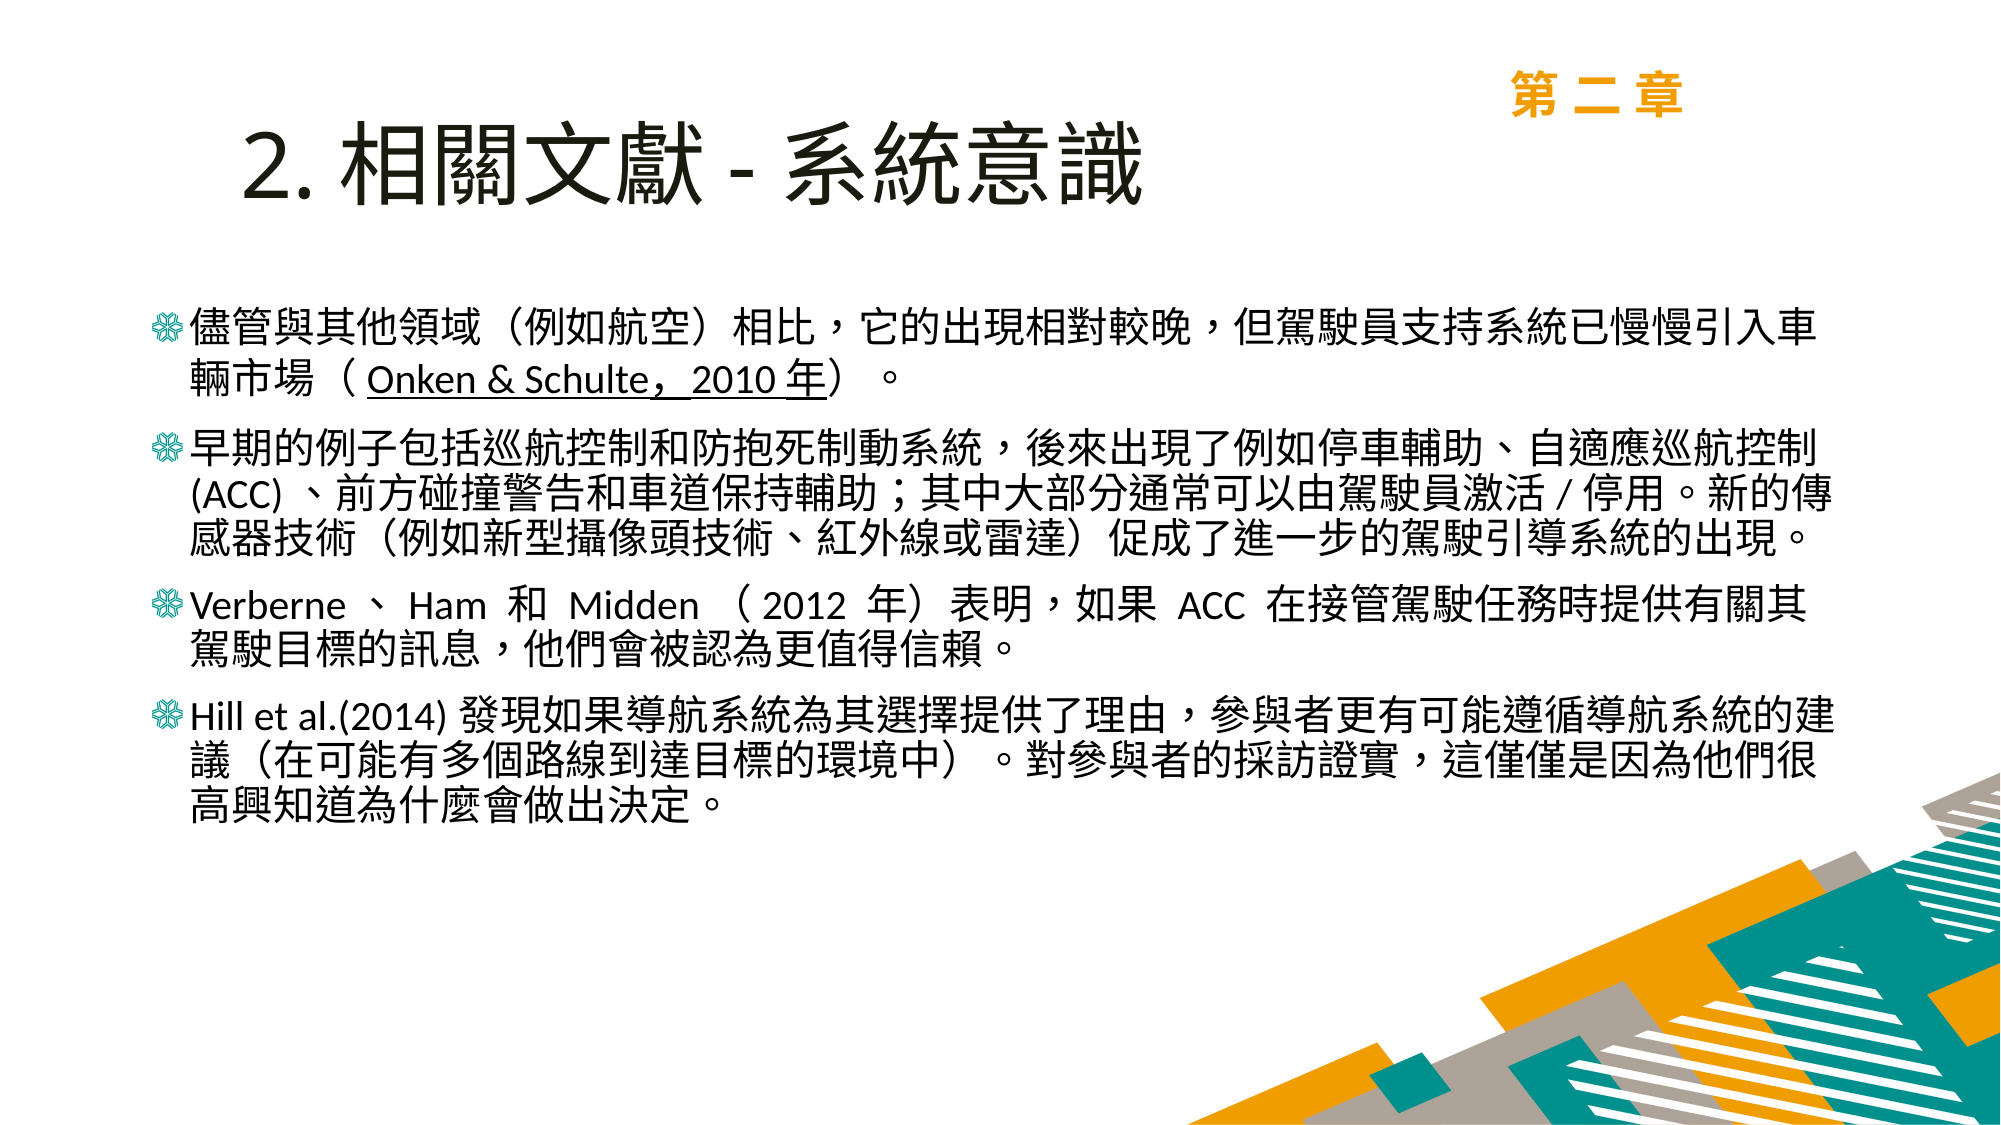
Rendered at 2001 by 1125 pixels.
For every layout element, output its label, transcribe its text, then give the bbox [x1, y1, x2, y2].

picture [0, 0, 2001, 1125]
text_box 2.相關文獻-系統意識 [224, 112, 1800, 299]
list 儘管與其他領域（例如航空）相比，它的出現相對較晚，但駕駛員支持系統已慢慢引入車輛市場（Onken & Schulte，2010 年）。 早期的例子包括巡航控制和防抱死制動系統，後來出現了例如停車輔助、自適應巡航控制 (ACC)、前方碰撞警告和車道保持輔助；其中大部分通常可以由駕駛員激活/停用。新的傳感器技術（例如新型攝像頭技術、紅外線或雷達）促成了進一步的駕駛引導系統的出現。 Verberne、Ham 和 Midden（2012 年）表明，如果 ACC 在接管駕駛任務時提供有關其駕駛目標的訊息，他們會被認為更值得信賴。 Hill et al.(2014)發現如果導航系統為其選擇提供了理由，參與者更有可能遵循導航系統的建議（在可能有多個路線到達目標的環境中）。對參與者的採訪證實，這僅僅是因為他們很高興知道為什麼會做出決定。 [137, 299, 1863, 1014]
text_box 第二章 [1084, 55, 1700, 112]
